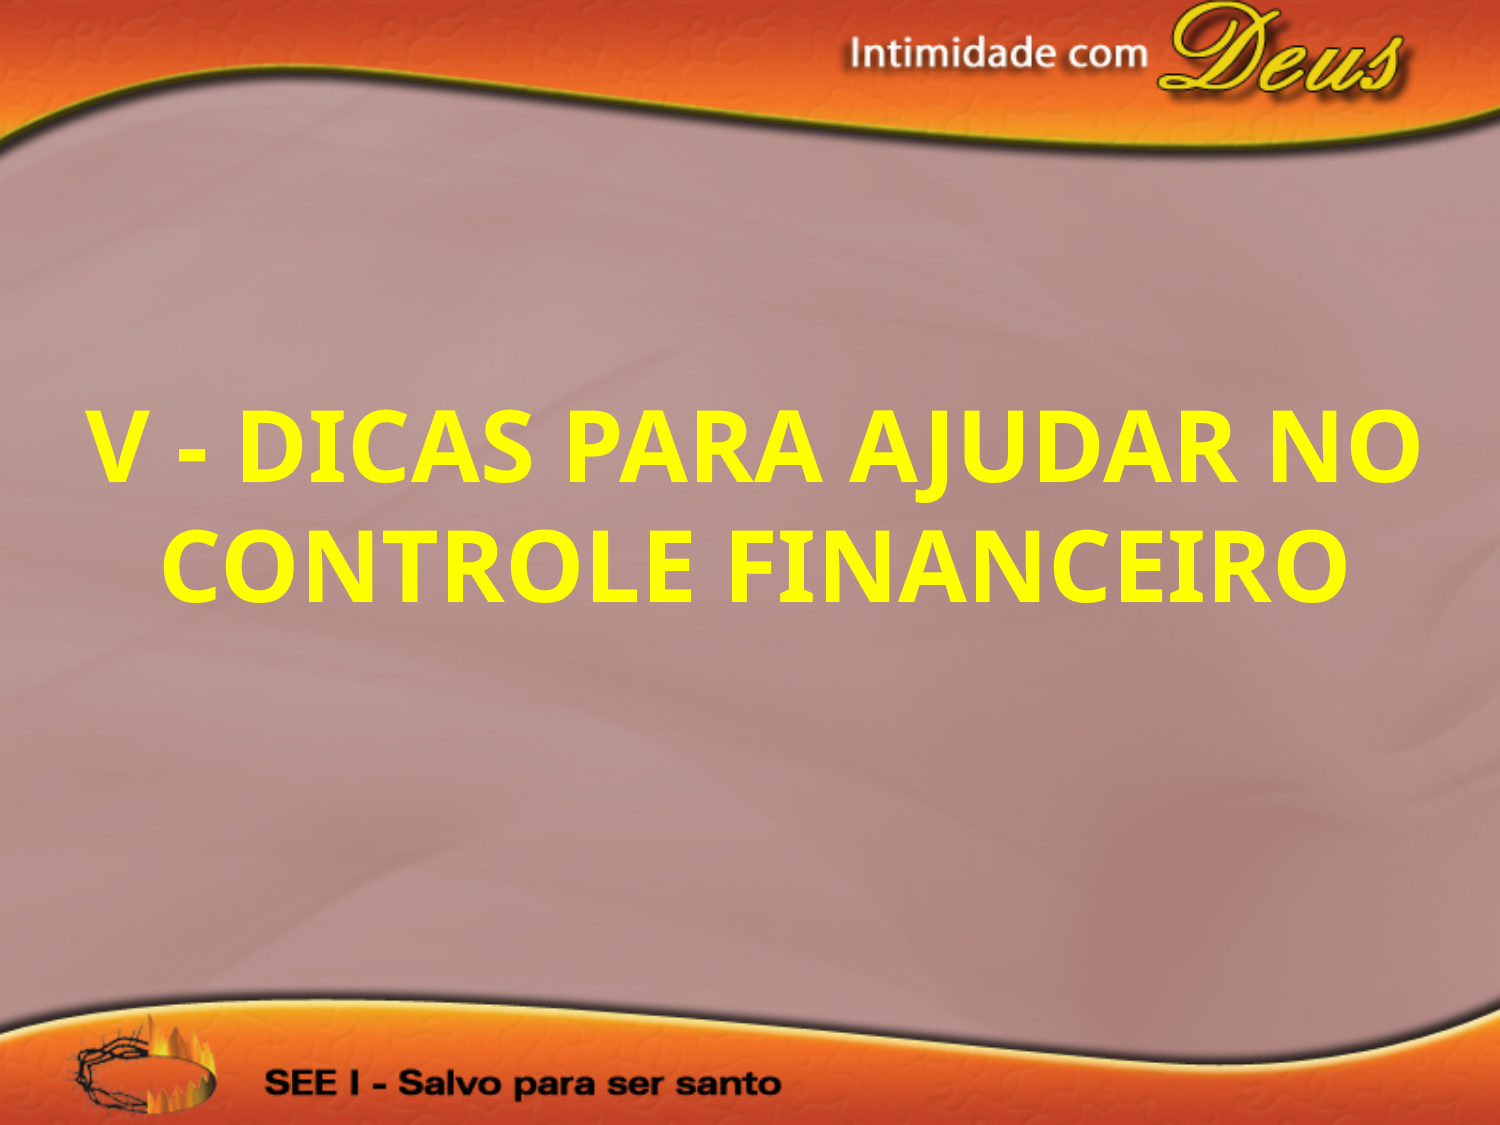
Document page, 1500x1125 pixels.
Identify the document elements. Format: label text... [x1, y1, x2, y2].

picture [0, 0, 1500, 1125]
text_box V - DICAS PARA AJUDAR NO CONTROLE FINANCEIRO [70, 374, 1442, 630]
